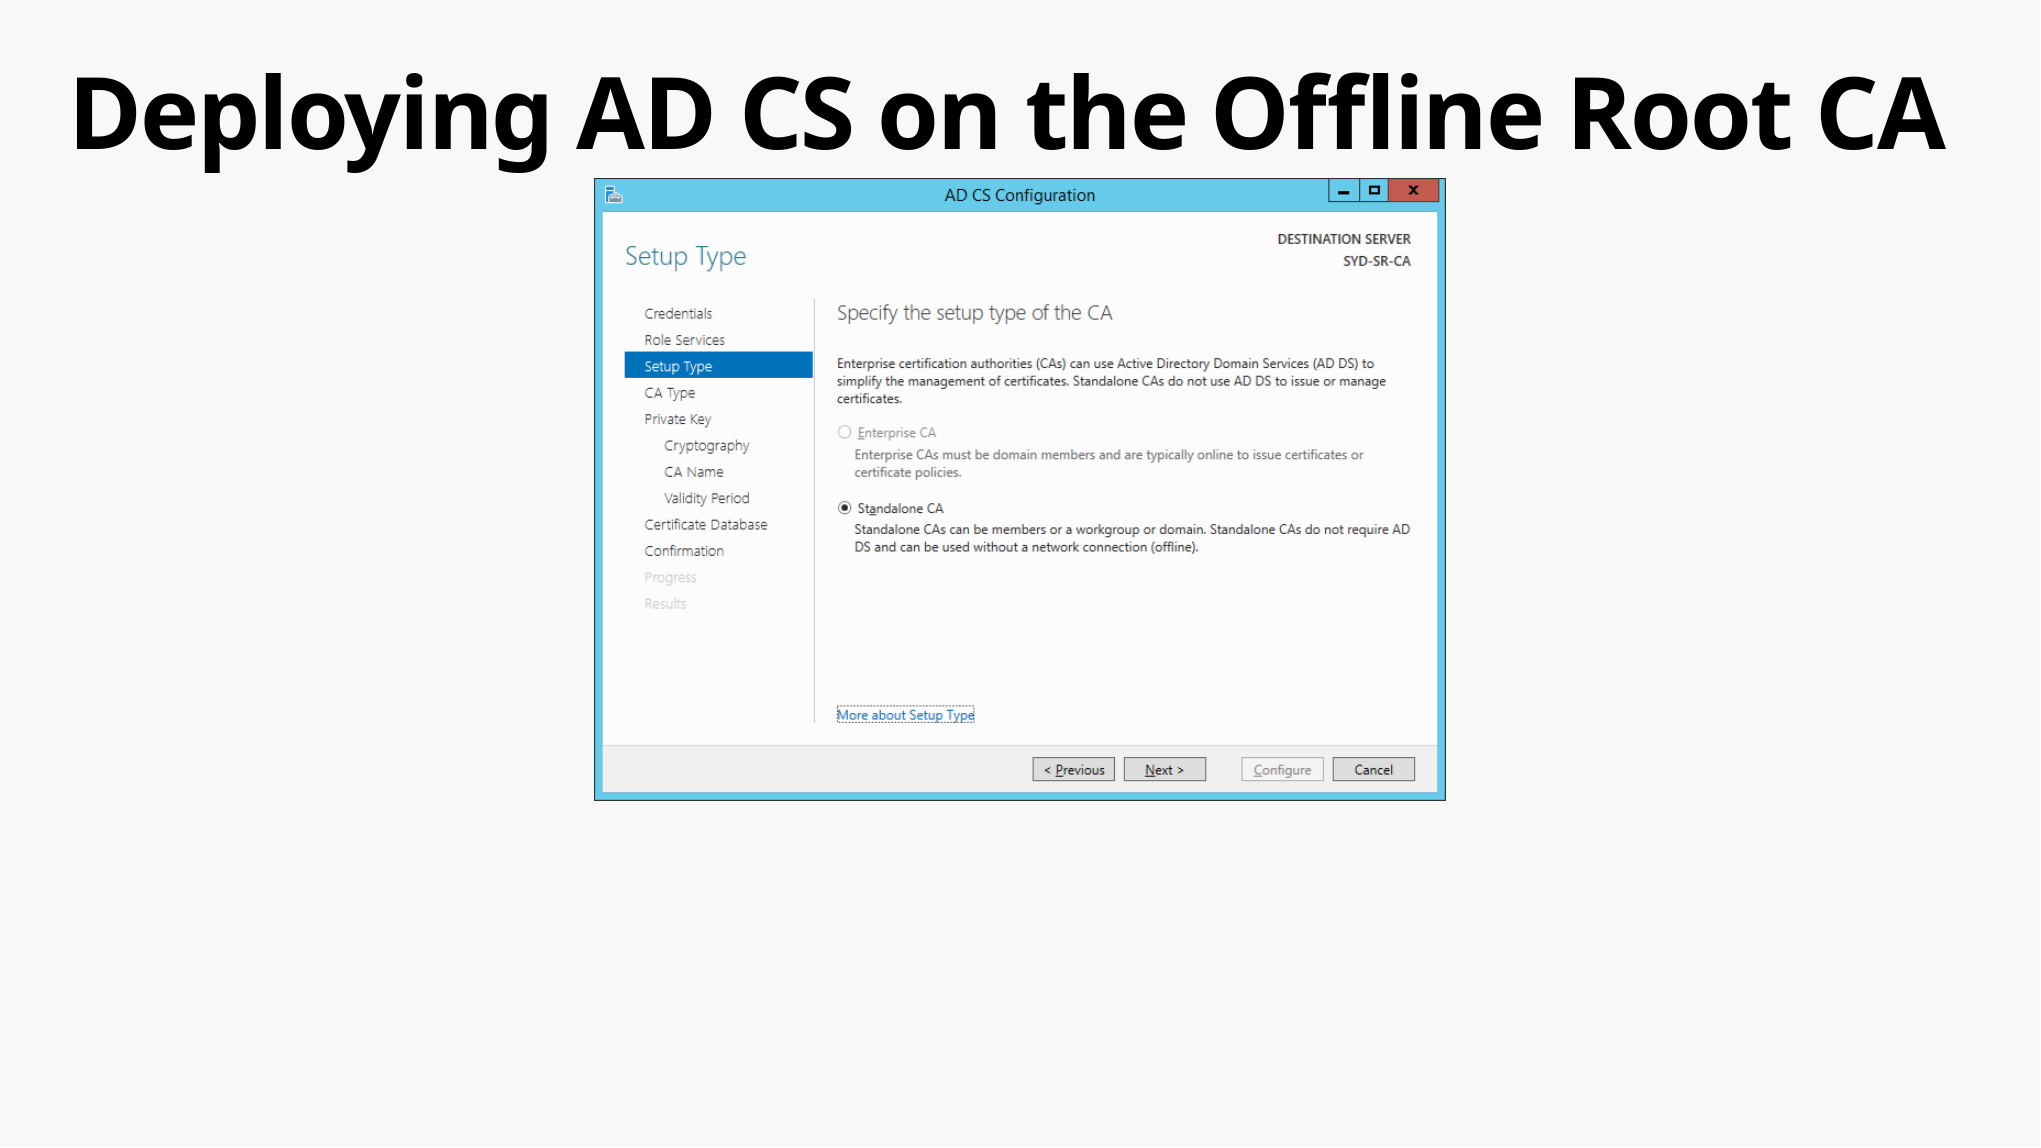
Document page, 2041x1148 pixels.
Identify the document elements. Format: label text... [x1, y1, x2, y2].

title Deploying AD CS on the Offline Root CA [45, 48, 1996, 199]
picture [594, 178, 1446, 801]
